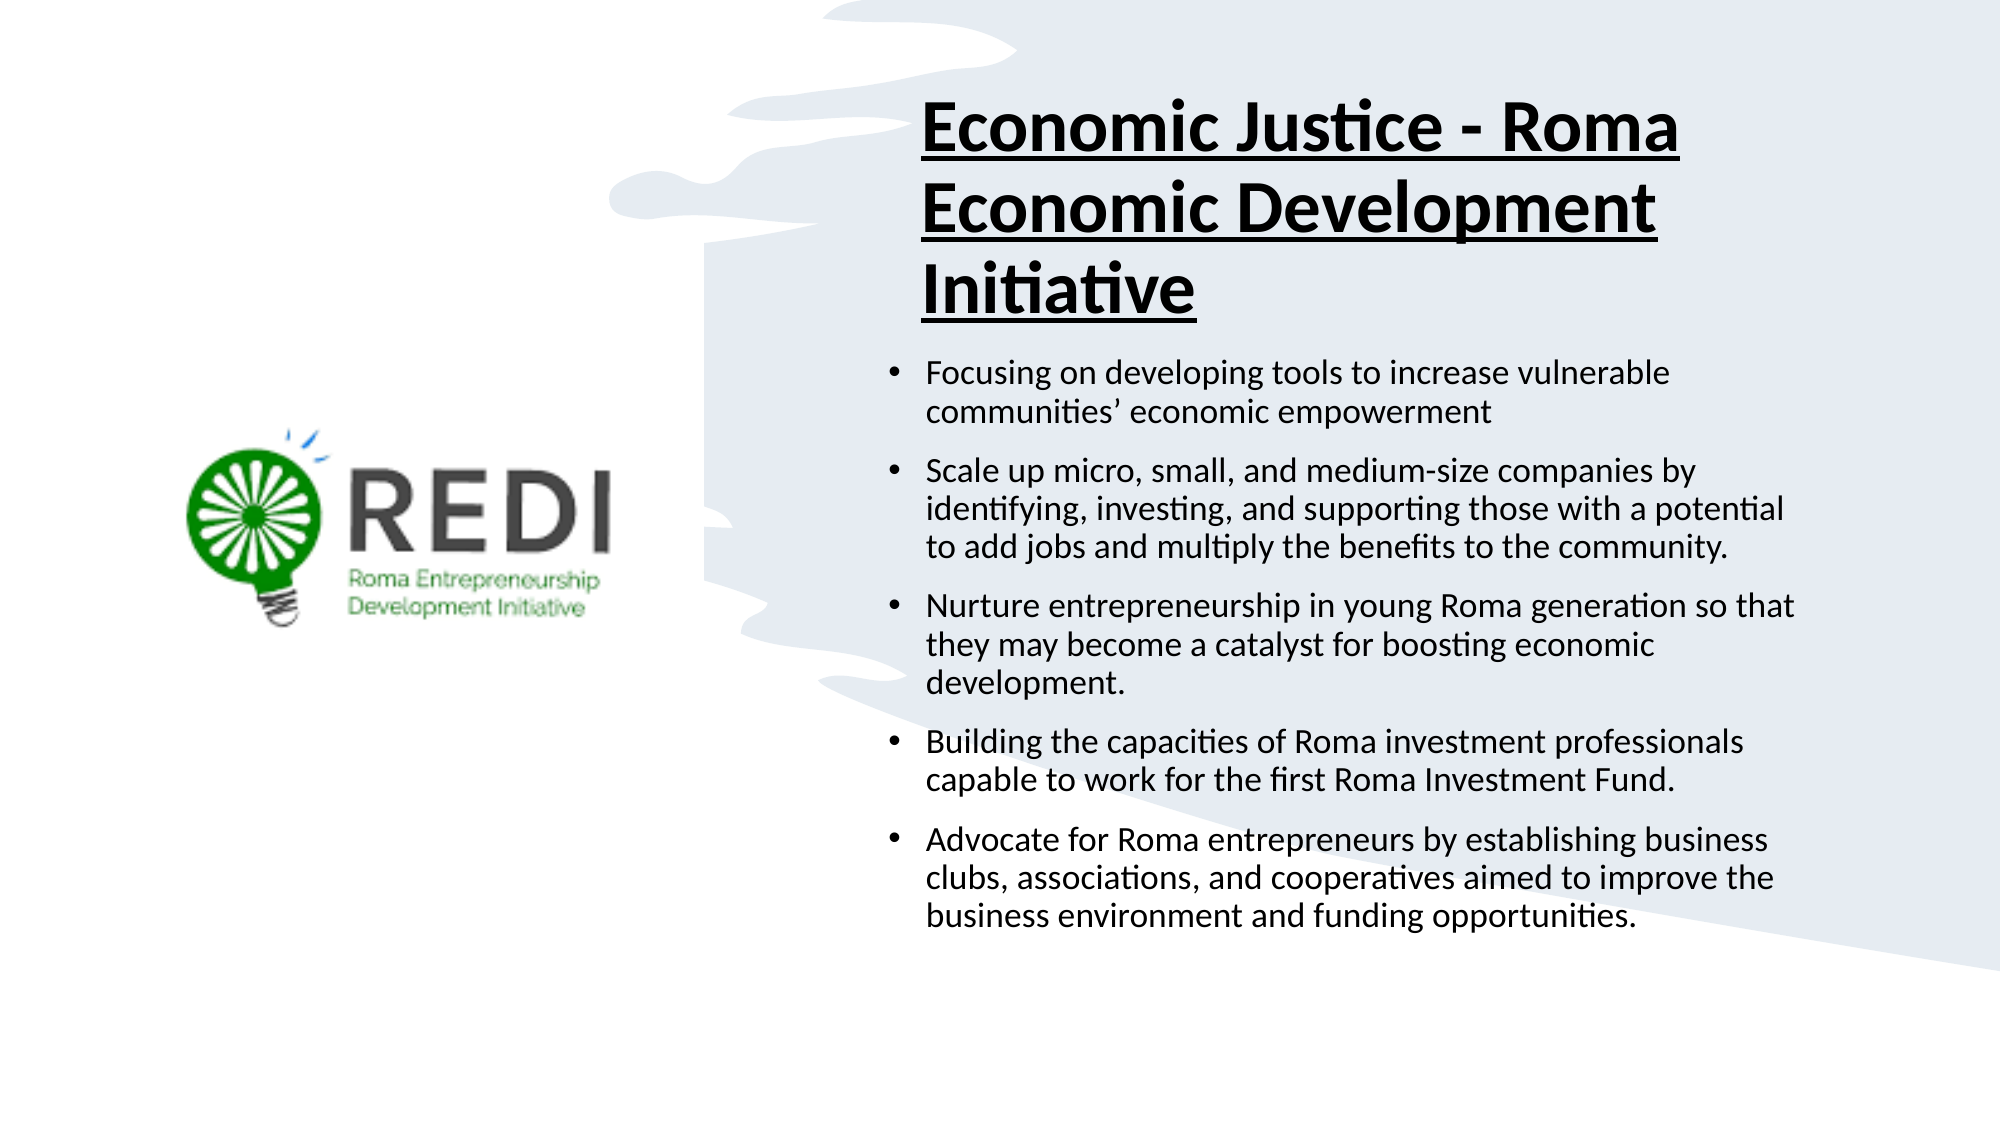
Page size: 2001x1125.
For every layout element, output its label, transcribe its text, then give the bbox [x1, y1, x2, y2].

list Focusing on developing tools to increase vulnerable communities’ economic empowerment Scale up micro, small, and medium-size companies by identifying, investing, and supporting those with a potential to add jobs and multiply the benefits to the community. Nurture entrepreneurship in young Roma generation so that they may become a catalyst for boosting economic development. Building the capacities of Roma investment professionals capable to work for the first Roma Investment Fund. Advocate for Roma entrepreneurs by establishing business clubs, associations, and cooperatives aimed to improve the business environment and funding opportunities. [873, 346, 1830, 1023]
text_box [0, 0, 2000, 1125]
picture [137, 237, 704, 804]
text_box [609, 0, 2000, 972]
title Economic Justice - Roma Economic Development Initiative [906, 102, 1863, 338]
